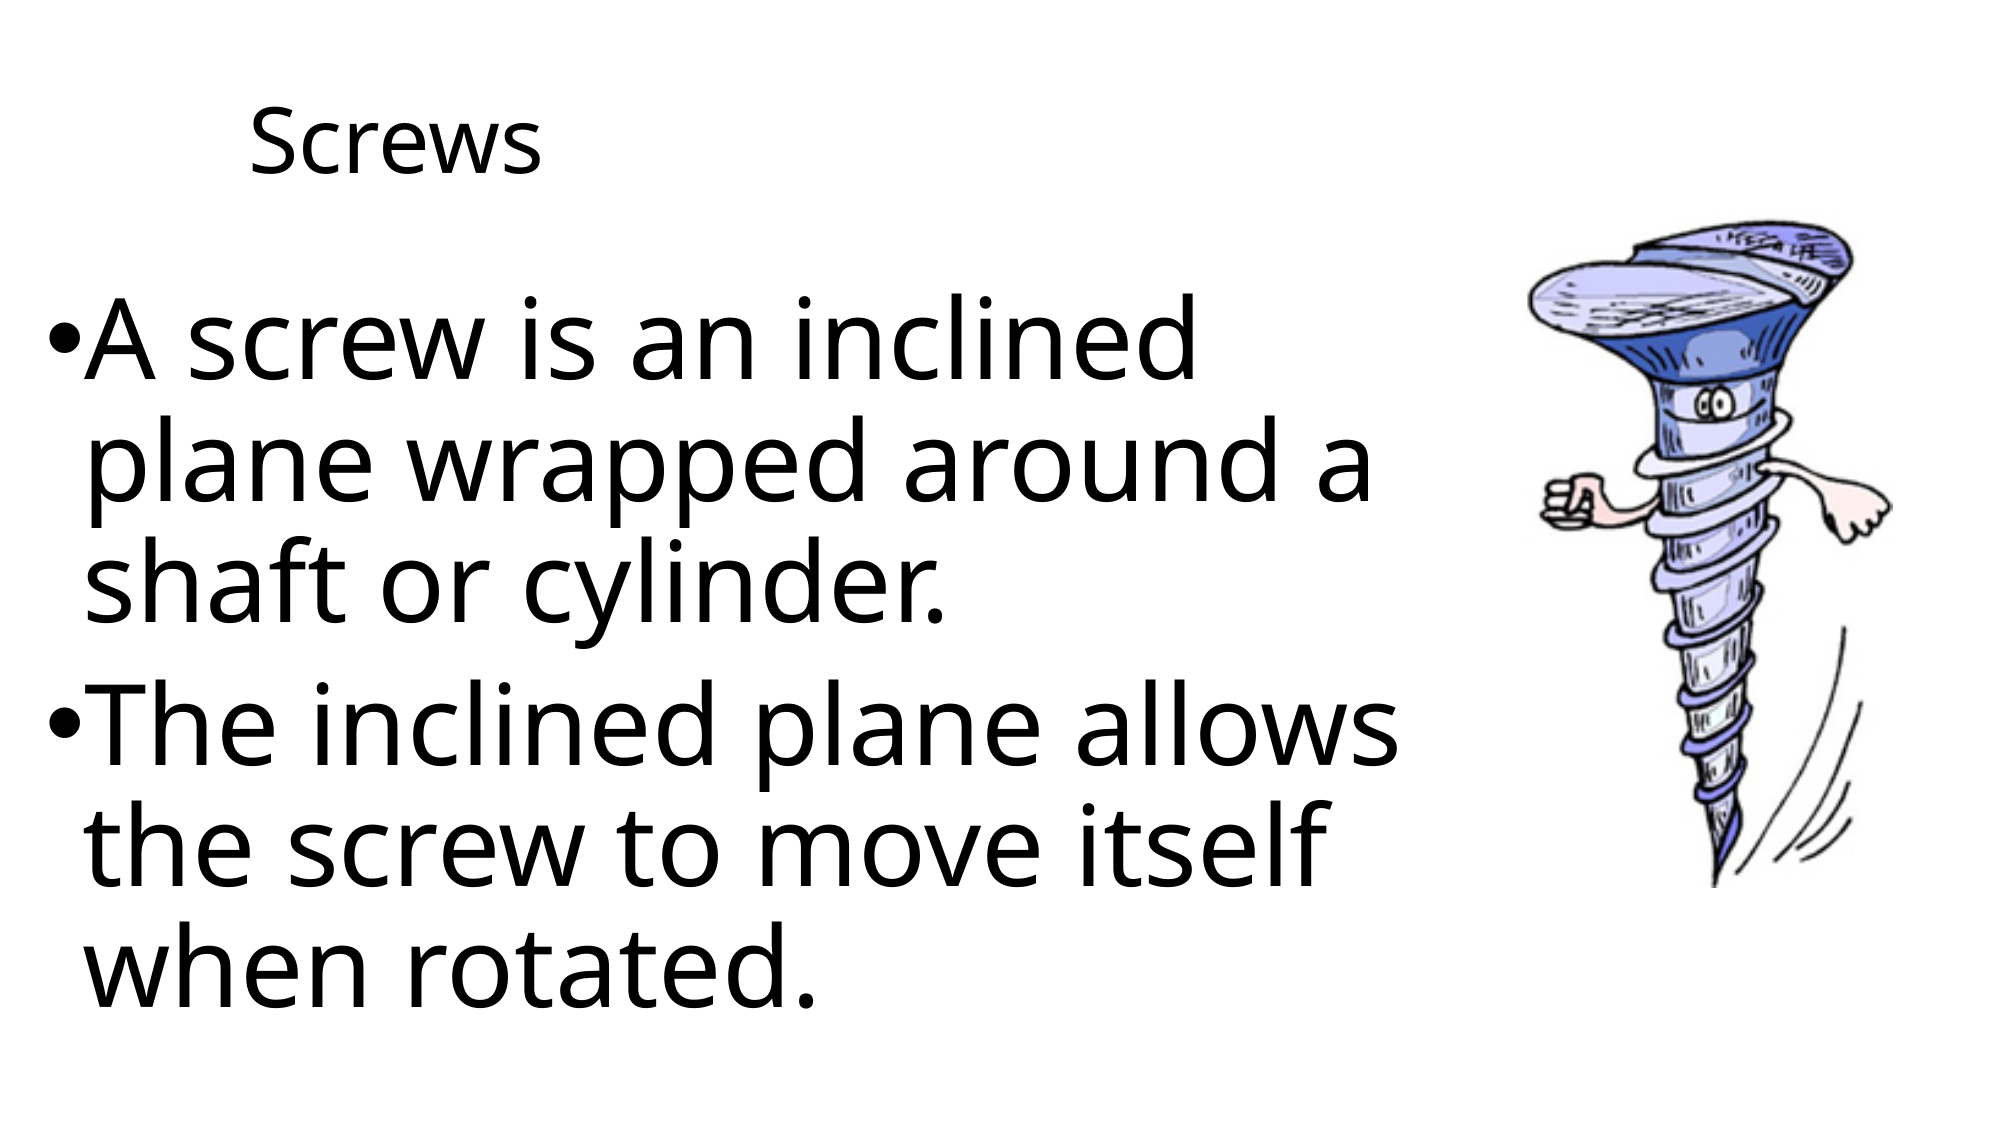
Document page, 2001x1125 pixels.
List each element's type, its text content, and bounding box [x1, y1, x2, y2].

list A screw is an inclined plane wrapped around a shaft or cylinder. The inclined plane allows the screw to move itself when rotated. [30, 275, 1527, 950]
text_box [1526, 212, 1893, 888]
title Screws [233, 50, 1934, 238]
